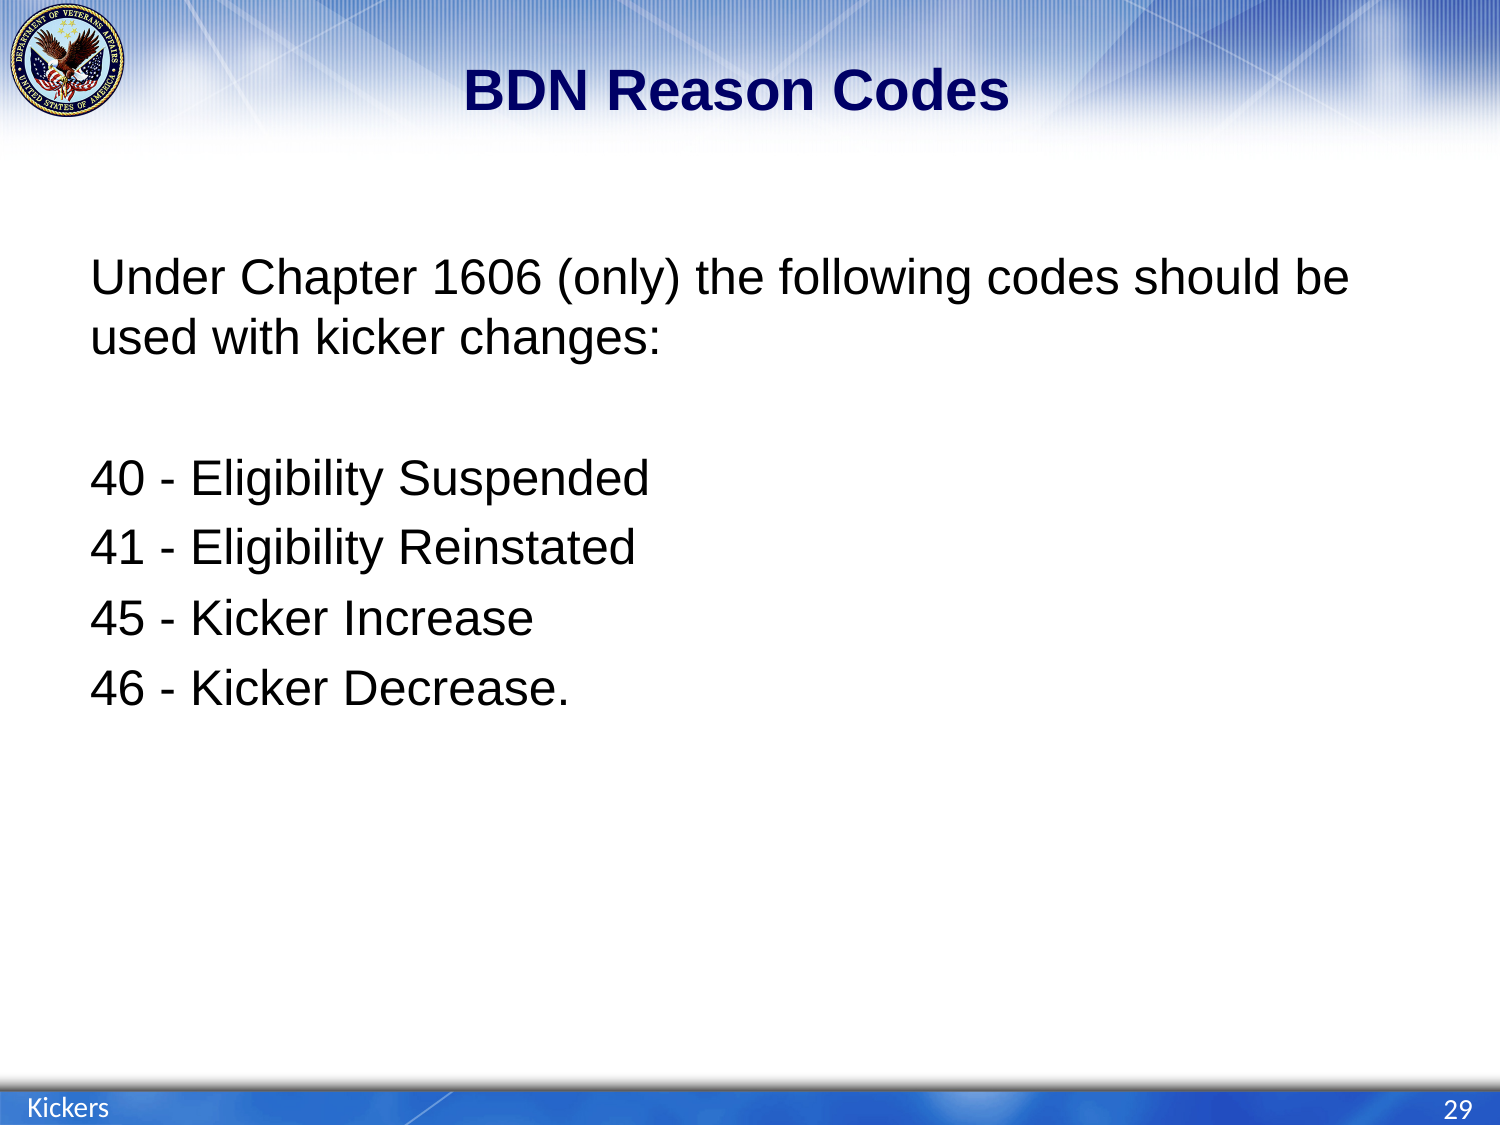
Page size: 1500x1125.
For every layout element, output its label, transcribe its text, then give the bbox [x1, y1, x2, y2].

footer Kickers [12, 1081, 714, 1119]
picture [0, 0, 1500, 1125]
slide_number 29 [1137, 1083, 1488, 1125]
title BDN Reason Codes [0, 0, 1475, 175]
list Under Chapter 1606 (only) the following codes should be used with kicker changes: 40 - Eligibility Suspended 41 - Eligibility Reinstated 45 - Kicker Increase 46 - Kicker Decrease. [75, 237, 1425, 980]
